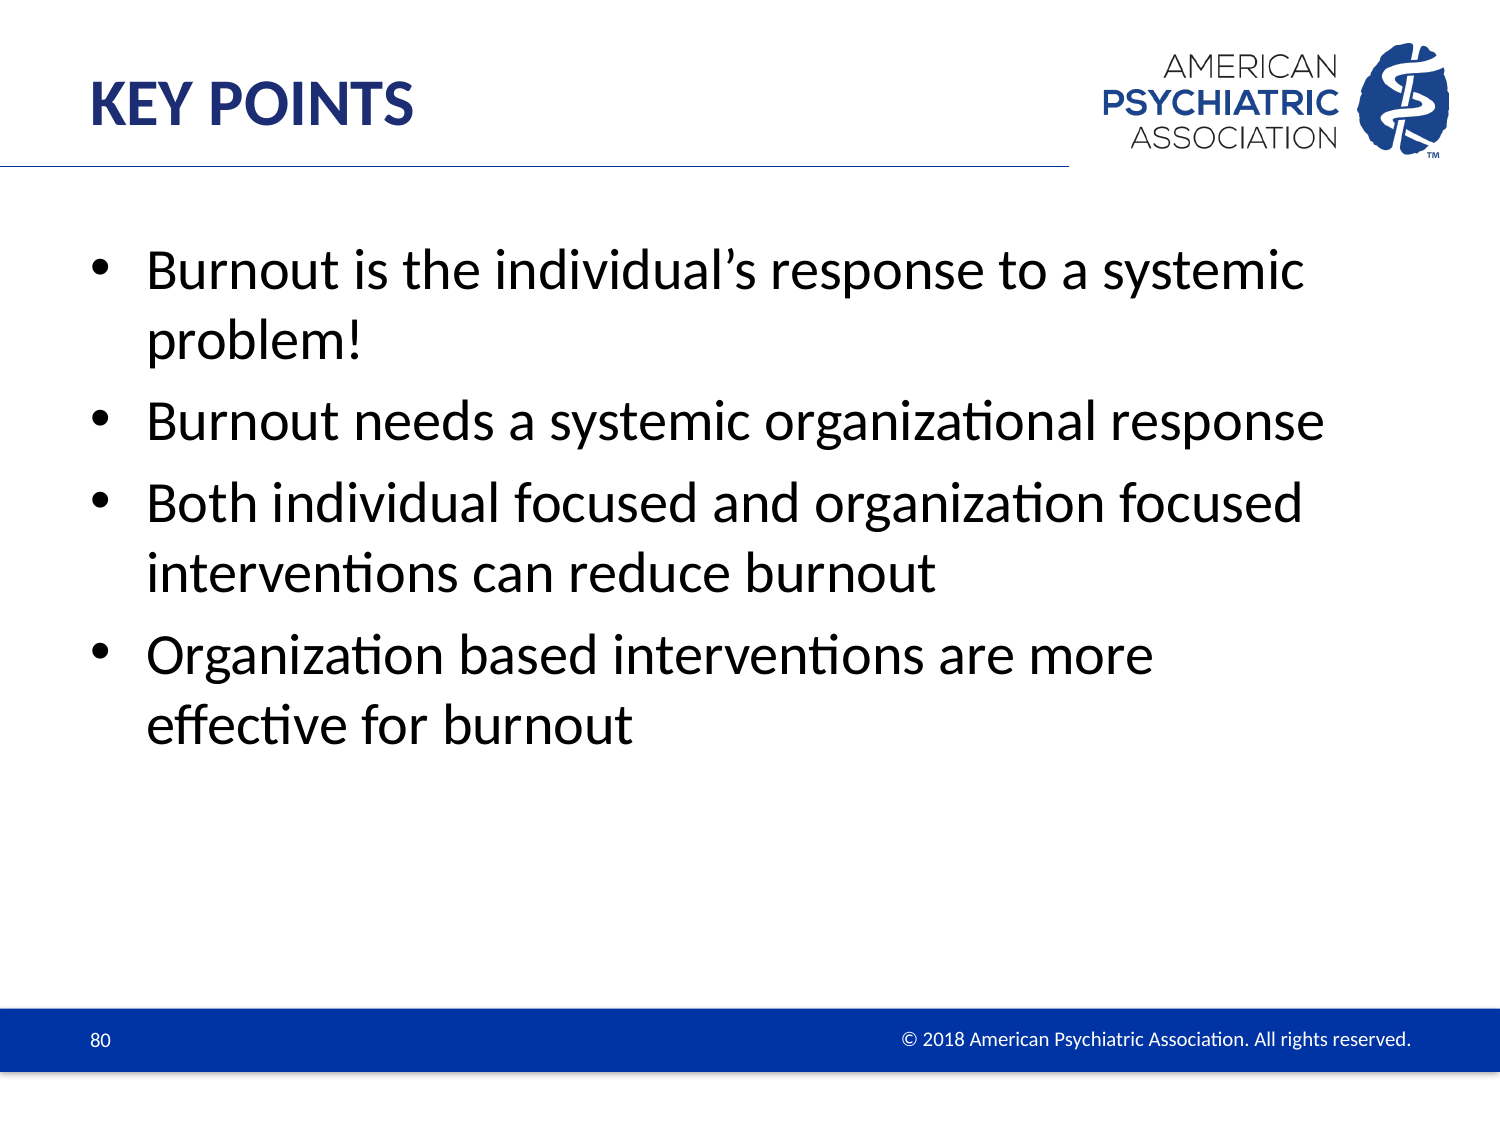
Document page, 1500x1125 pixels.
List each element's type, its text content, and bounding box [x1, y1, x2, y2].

list Burnout is the individual’s response to a systemic problem! Burnout needs a systemic organizational response Both individual focused and organization focused interventions can reduce burnout Organization based interventions are more effective for burnout [75, 223, 1357, 974]
title Key Points [75, 50, 1070, 147]
